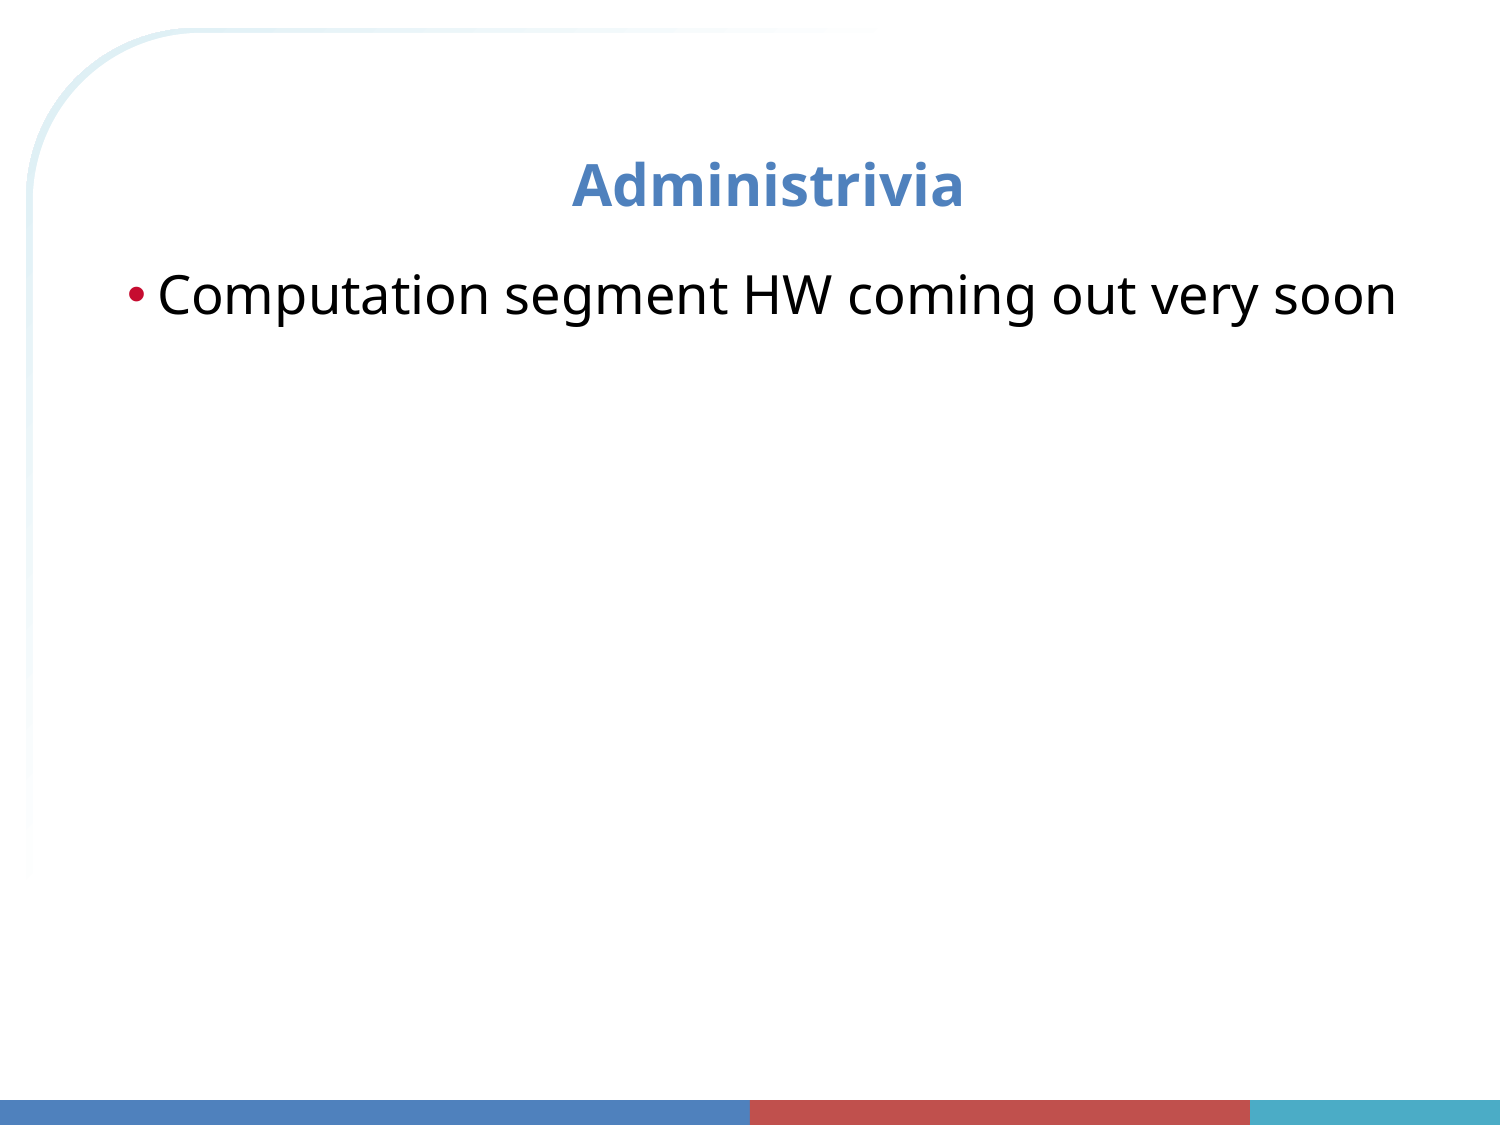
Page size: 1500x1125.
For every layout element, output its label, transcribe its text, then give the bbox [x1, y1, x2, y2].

list Computation segment HW coming out very soon [0, 253, 1500, 401]
title Administrivia [131, 147, 1407, 228]
